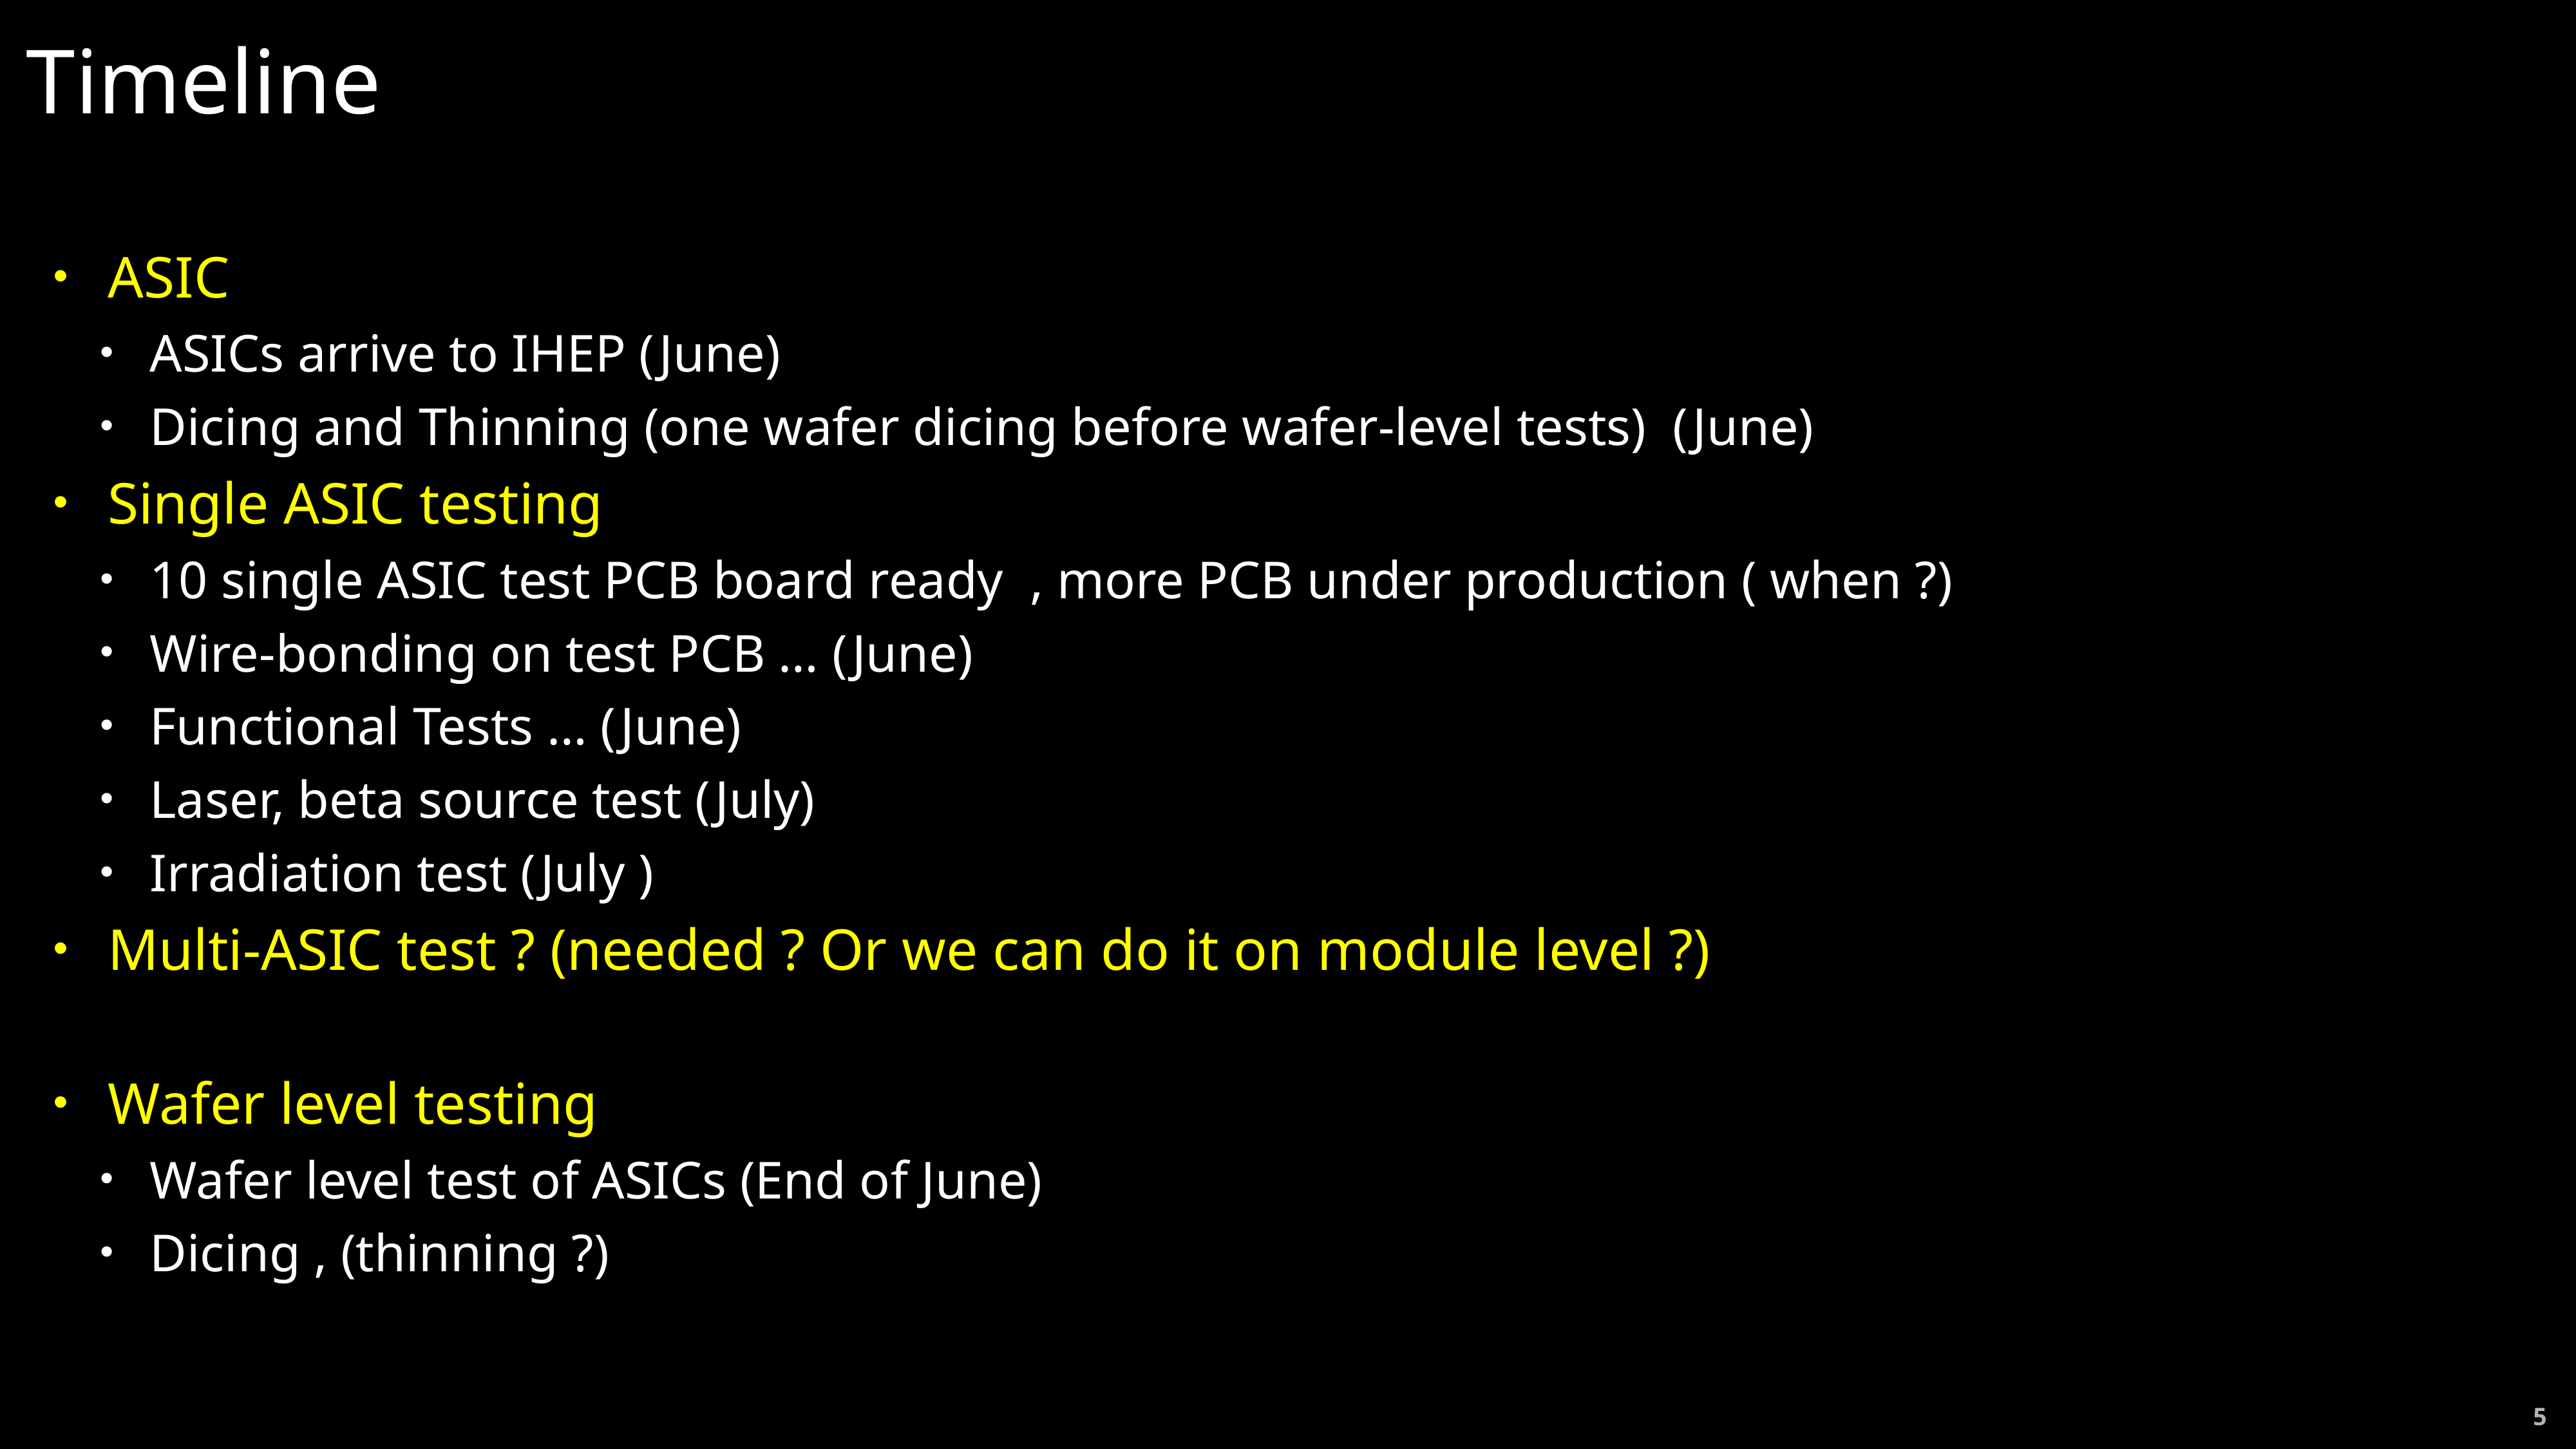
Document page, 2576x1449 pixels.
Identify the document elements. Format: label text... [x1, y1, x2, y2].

slide_number 5 [2510, 1393, 2555, 1439]
list ASIC ASICs arrive to IHEP (June) Dicing and Thinning (one wafer dicing before wafer-level tests) (June) Single ASIC testing 10 single ASIC test PCB board ready , more PCB under production ( when ?) Wire-bonding on test PCB … (June) Functional Tests … (June) Laser, beta source test (July) Irradiation test (July ) Multi-ASIC test ? (needed ? Or we can do it on module level ?) Wafer level testing Wafer level test of ASICs (End of June) Dicing , (thinning ?) [0, 233, 2076, 1440]
title Timeline [3, 0, 2576, 157]
